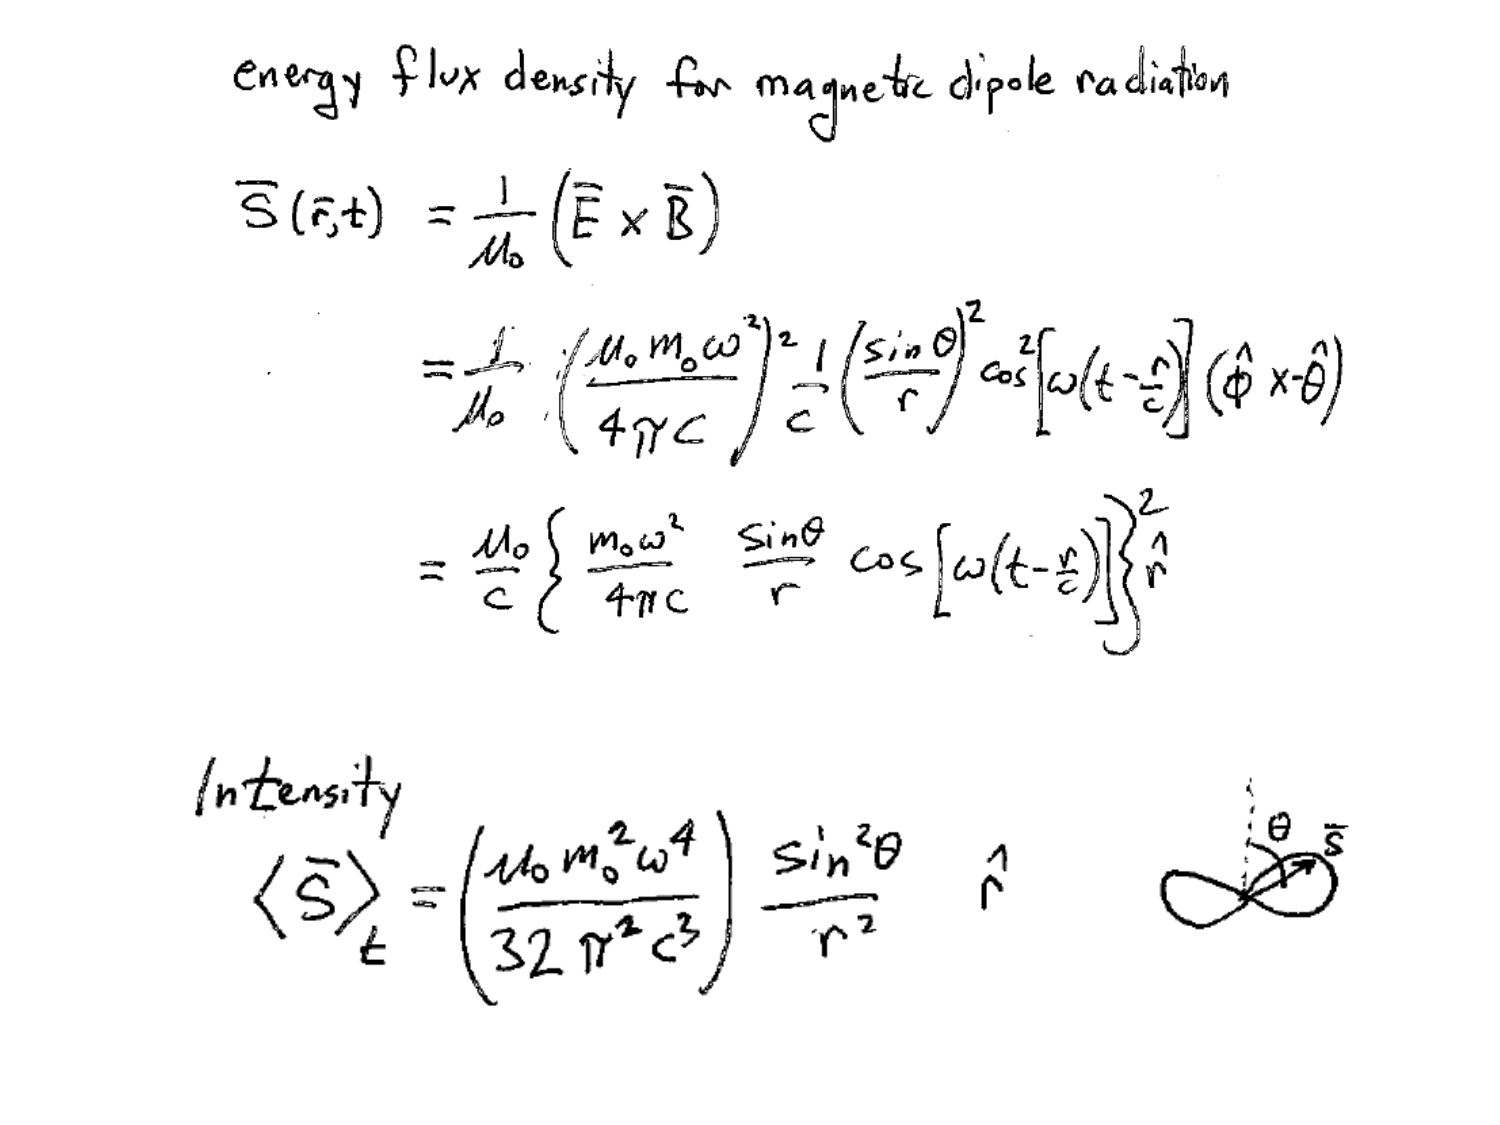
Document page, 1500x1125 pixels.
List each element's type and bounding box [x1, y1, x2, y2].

picture [207, 35, 1350, 664]
picture [149, 717, 1367, 1027]
